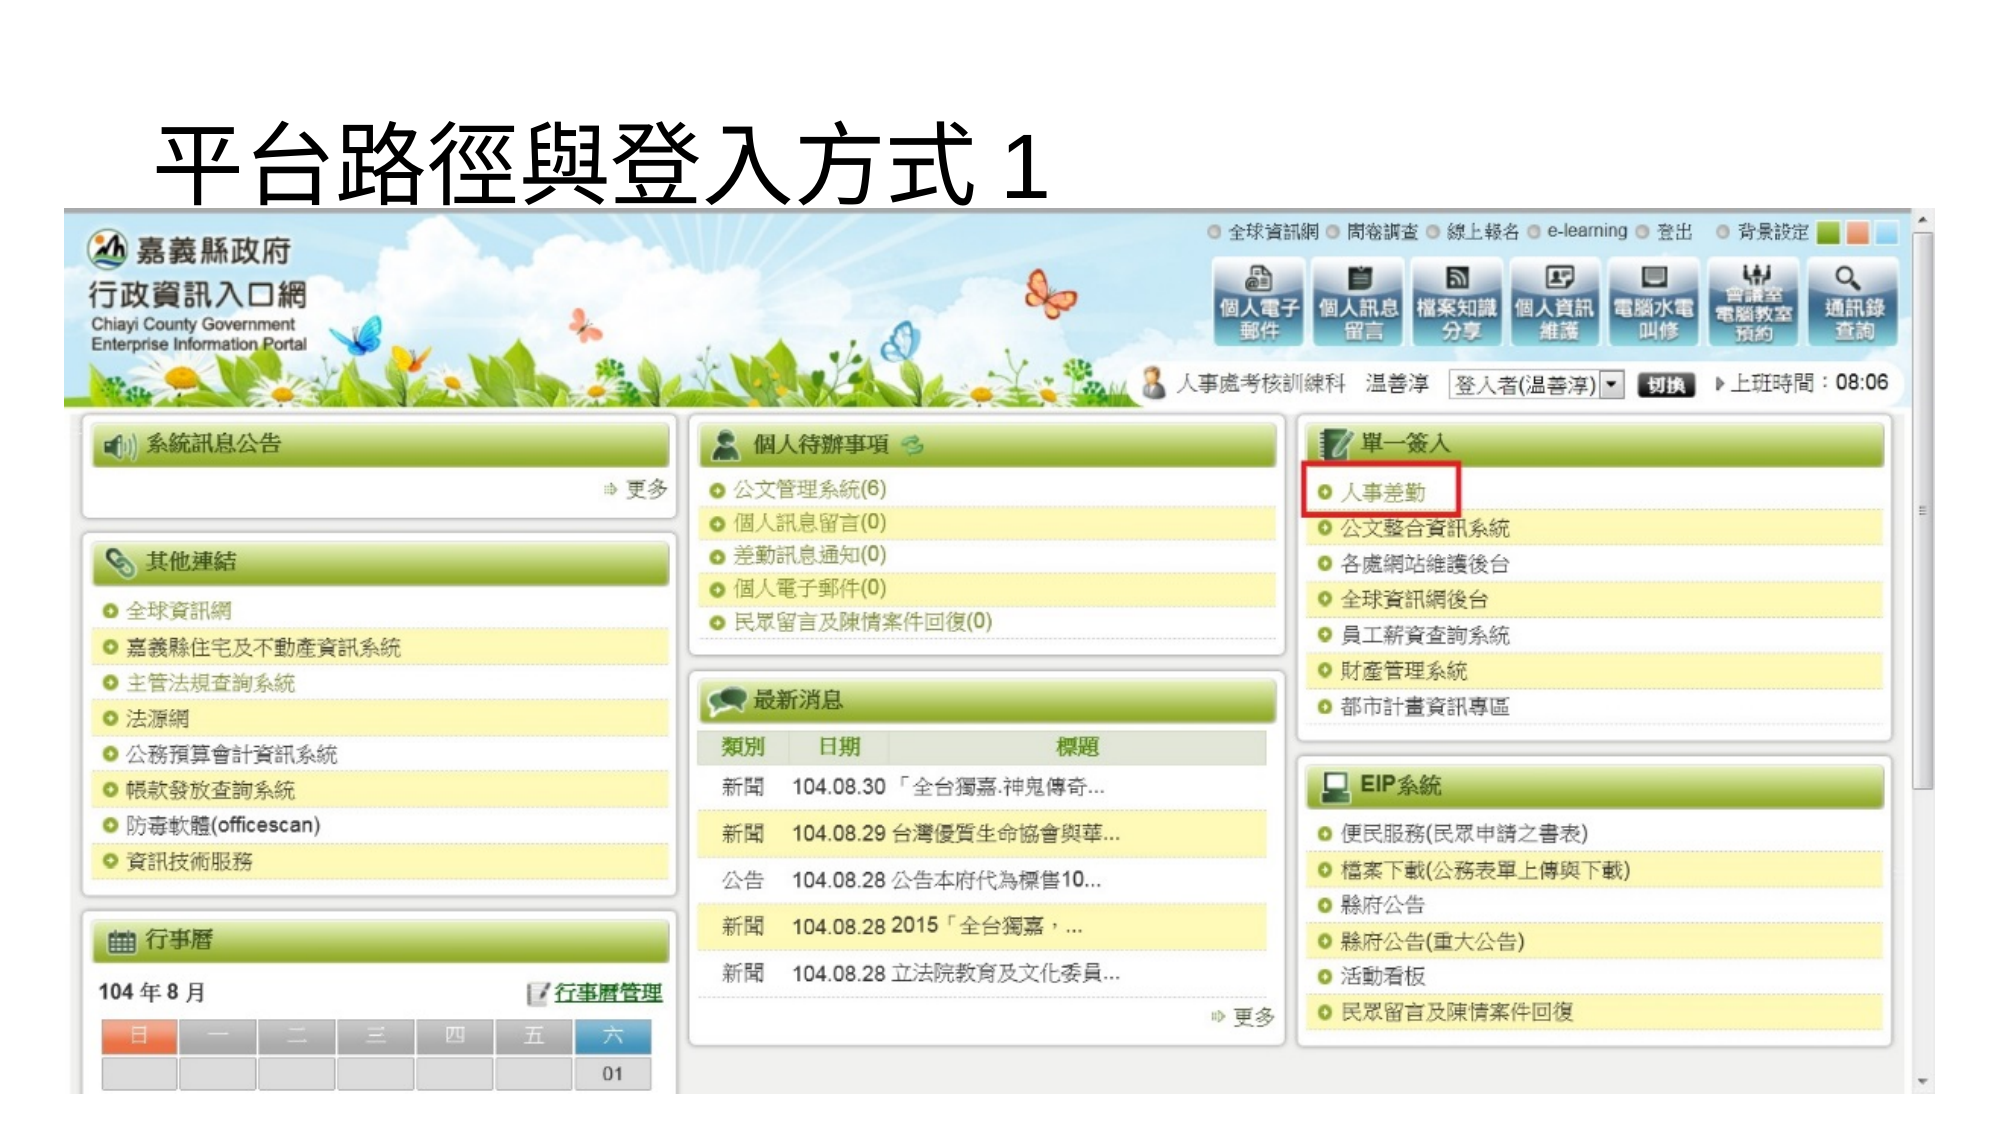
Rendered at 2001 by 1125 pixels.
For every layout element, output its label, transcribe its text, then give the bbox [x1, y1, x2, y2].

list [64, 208, 1935, 1094]
title 平台路徑與登入方式1 [137, 59, 1863, 208]
